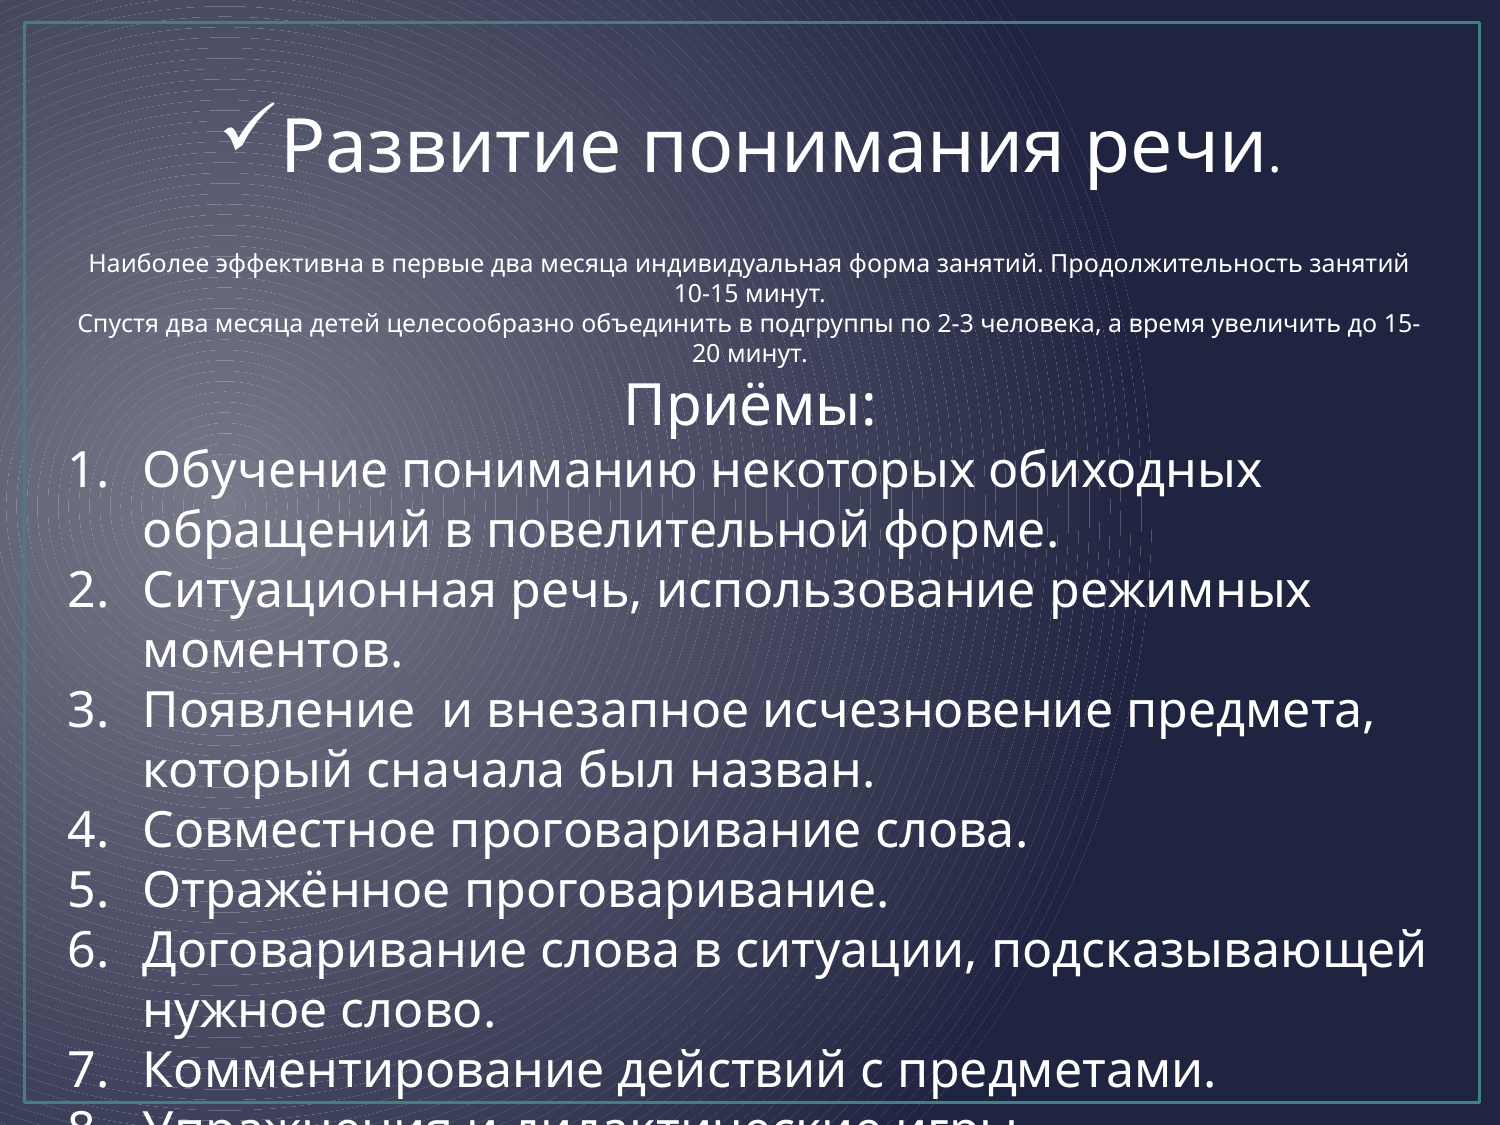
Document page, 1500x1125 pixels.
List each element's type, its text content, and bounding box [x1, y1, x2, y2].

text_box Развитие понимания речи. Наиболее эффективна в первые два месяца индивидуальная форма занятий. Продолжительность занятий 10-15 минут. Спустя два месяца детей целесообразно объединить в подгруппы по 2-3 человека, а время увеличить до 15-20 минут. Приёмы: Обучение пониманию некоторых обиходных обращений в повелительной форме. Ситуационная речь, использование режимных моментов. Появление и внезапное исчезновение предмета, который сначала был назван. Совместное проговаривание слова. Отражённое проговаривание. Договаривание слова в ситуации, подсказывающей нужное слово. Комментирование действий с предметами. Упражнения и дидактические игры. [53, 90, 1447, 1125]
